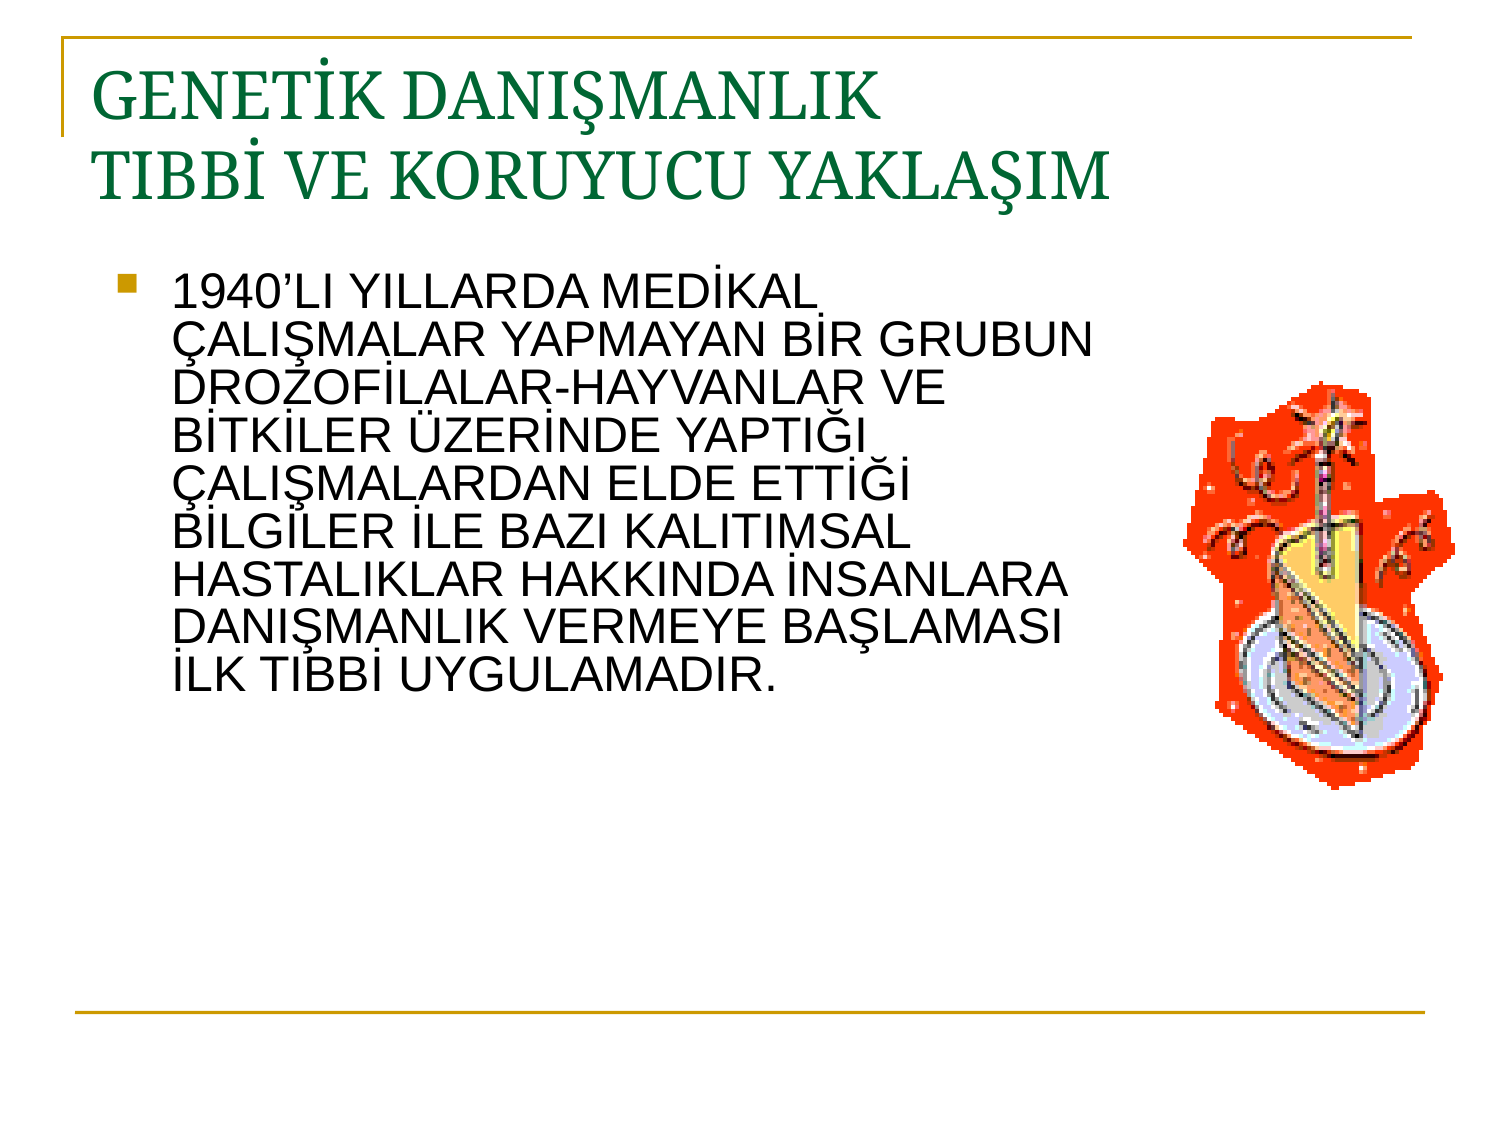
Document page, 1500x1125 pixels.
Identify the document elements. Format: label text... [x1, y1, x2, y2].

list 1940’LI YILLARDA MEDİKAL ÇALIŞMALAR YAPMAYAN BİR GRUBUN DROZOFİLALAR-HAYVANLAR VE BİTKİLER ÜZERİNDE YAPTIĞI ÇALIŞMALARDAN ELDE ETTİĞİ BİLGİLER İLE BAZI KALITIMSAL HASTALIKLAR HAKKINDA İNSANLARA DANIŞMANLIK VERMEYE BAŞLAMASI İLK TIBBİ UYGULAMADIR. [100, 262, 1164, 1000]
title GENETİK DANIŞMANLIK TIBBİ VE KORUYUCU YAKLAŞIM [75, 45, 1425, 233]
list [1174, 373, 1459, 799]
